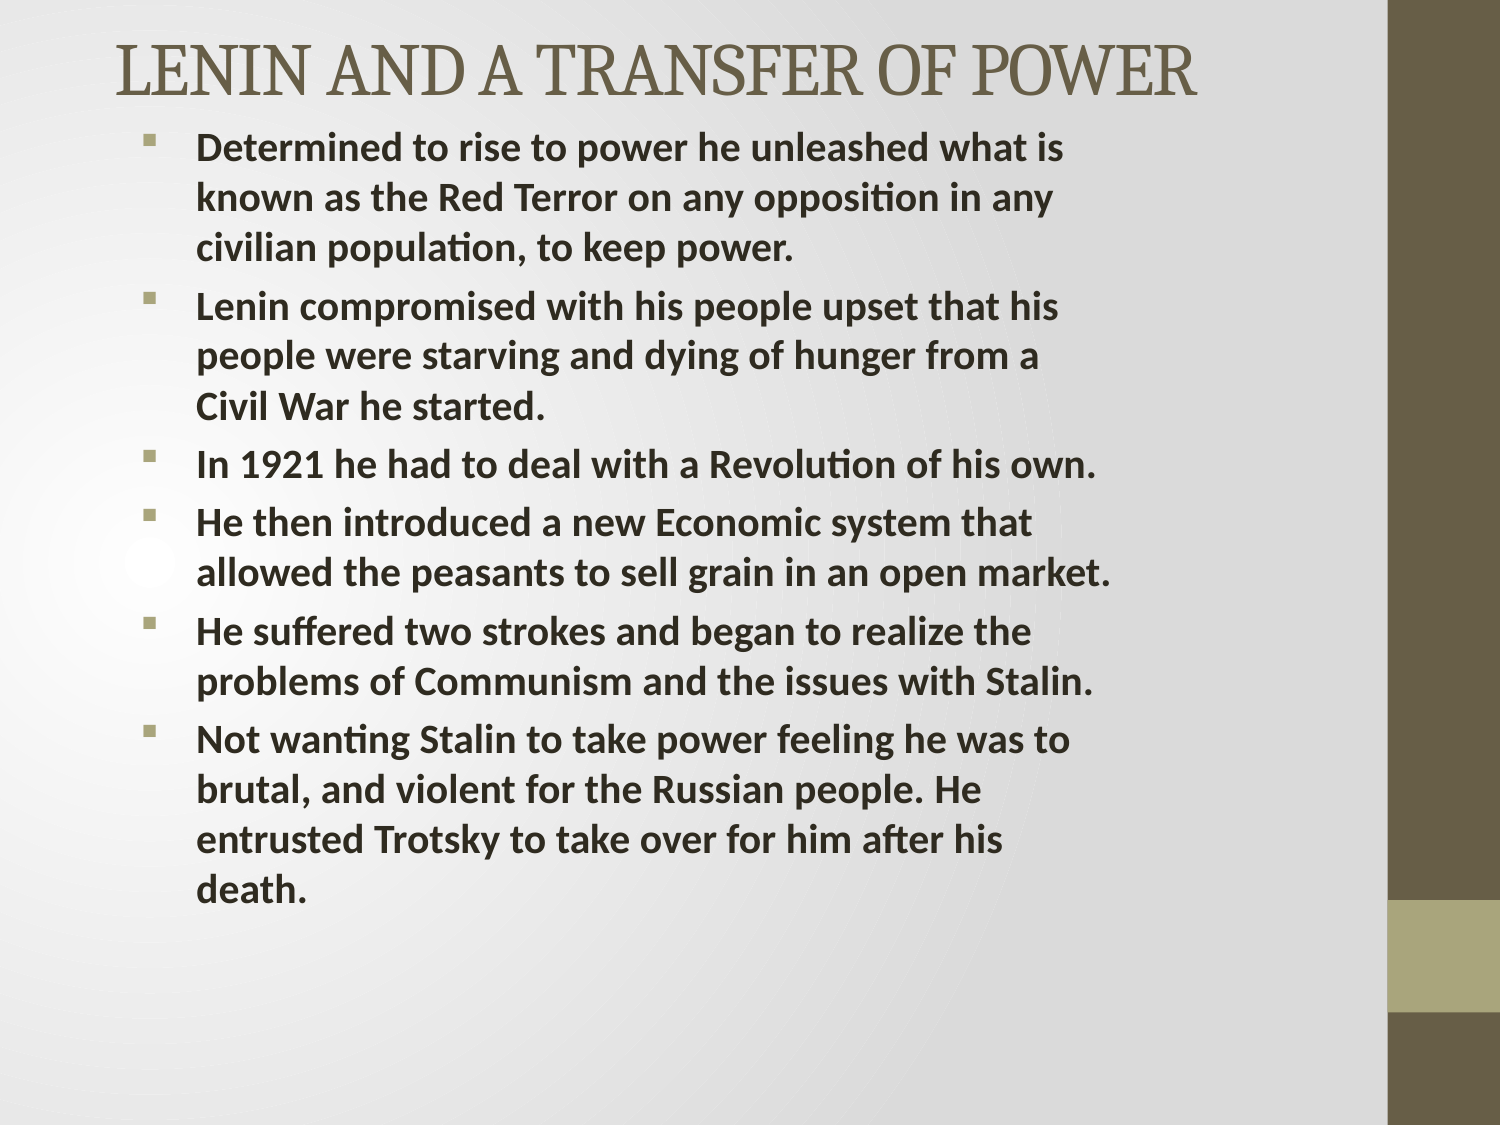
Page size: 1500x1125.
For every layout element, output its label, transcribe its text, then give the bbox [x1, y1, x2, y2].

title Lenin and a transfer of power [24, 12, 1282, 205]
list Determined to rise to power he unleashed what is known as the Red Terror on any opposition in any civilian population, to keep power. Lenin compromised with his people upset that his people were starving and dying of hunger from a Civil War he started. In 1921 he had to deal with a Revolution of his own. He then introduced a new Economic system that allowed the peasants to sell grain in an open market. He suffered two strokes and began to realize the problems of Communism and the issues with Stalin. Not wanting Stalin to take power feeling he was to brutal, and violent for the Russian people. He entrusted Trotsky to take over for him after his death. [125, 112, 1132, 1025]
